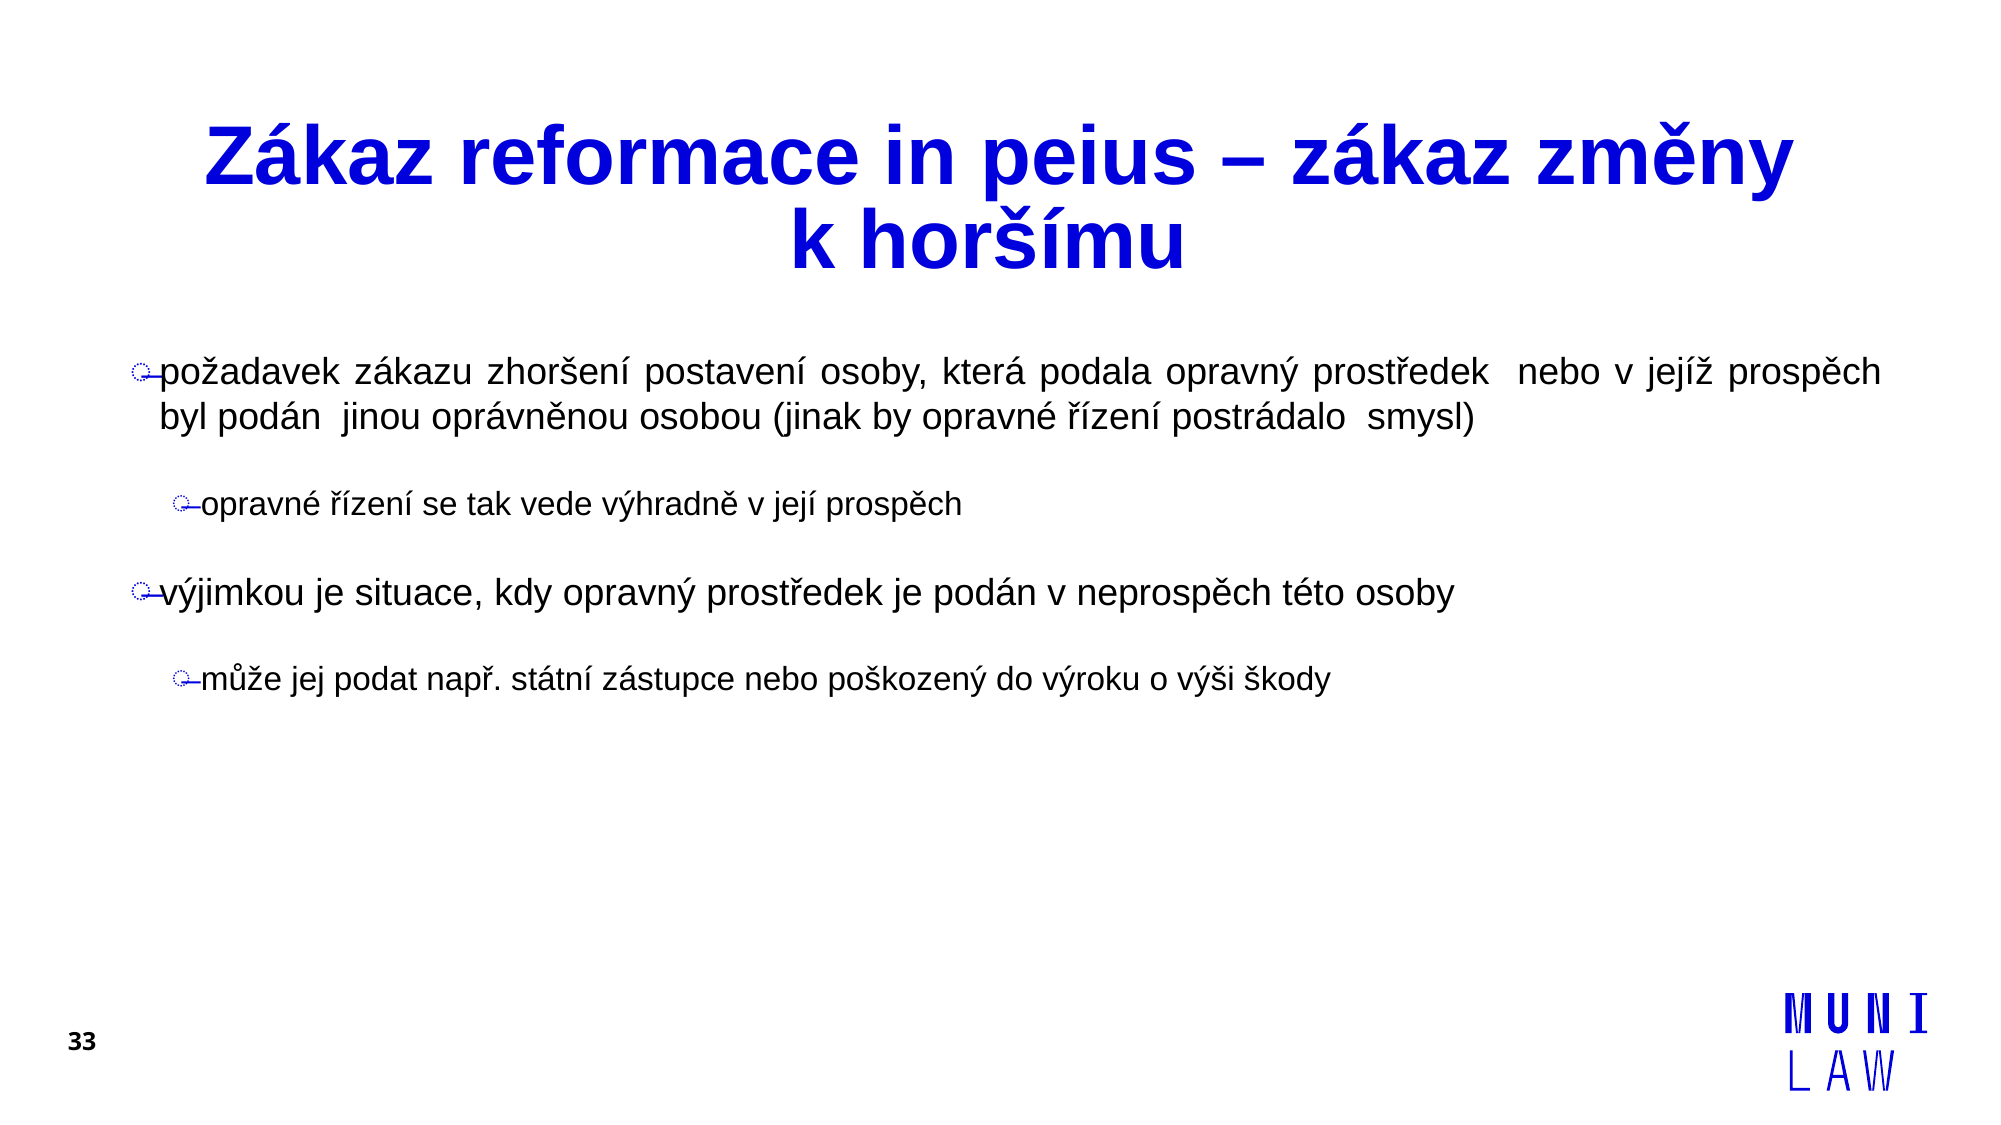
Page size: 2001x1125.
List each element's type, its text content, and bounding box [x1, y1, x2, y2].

slide_number 33 [67, 1021, 110, 1063]
list požadavek zákazu zhoršení postavení osoby, která podala opravný prostředek nebo v jejíž prospěch byl podán jinou oprávněnou osobou (jinak by opravné řízení postrádalo smysl) opravné řízení se tak vede výhradně v její prospěch výjimkou je situace, kdy opravný prostředek je podán v neprospěch této osoby může jej podat např. státní zástupce nebo poškozený do výroku o výši škody [118, 277, 1883, 957]
title Zákaz reformace in peius – zákaz změny k horšímu [118, 118, 1883, 193]
